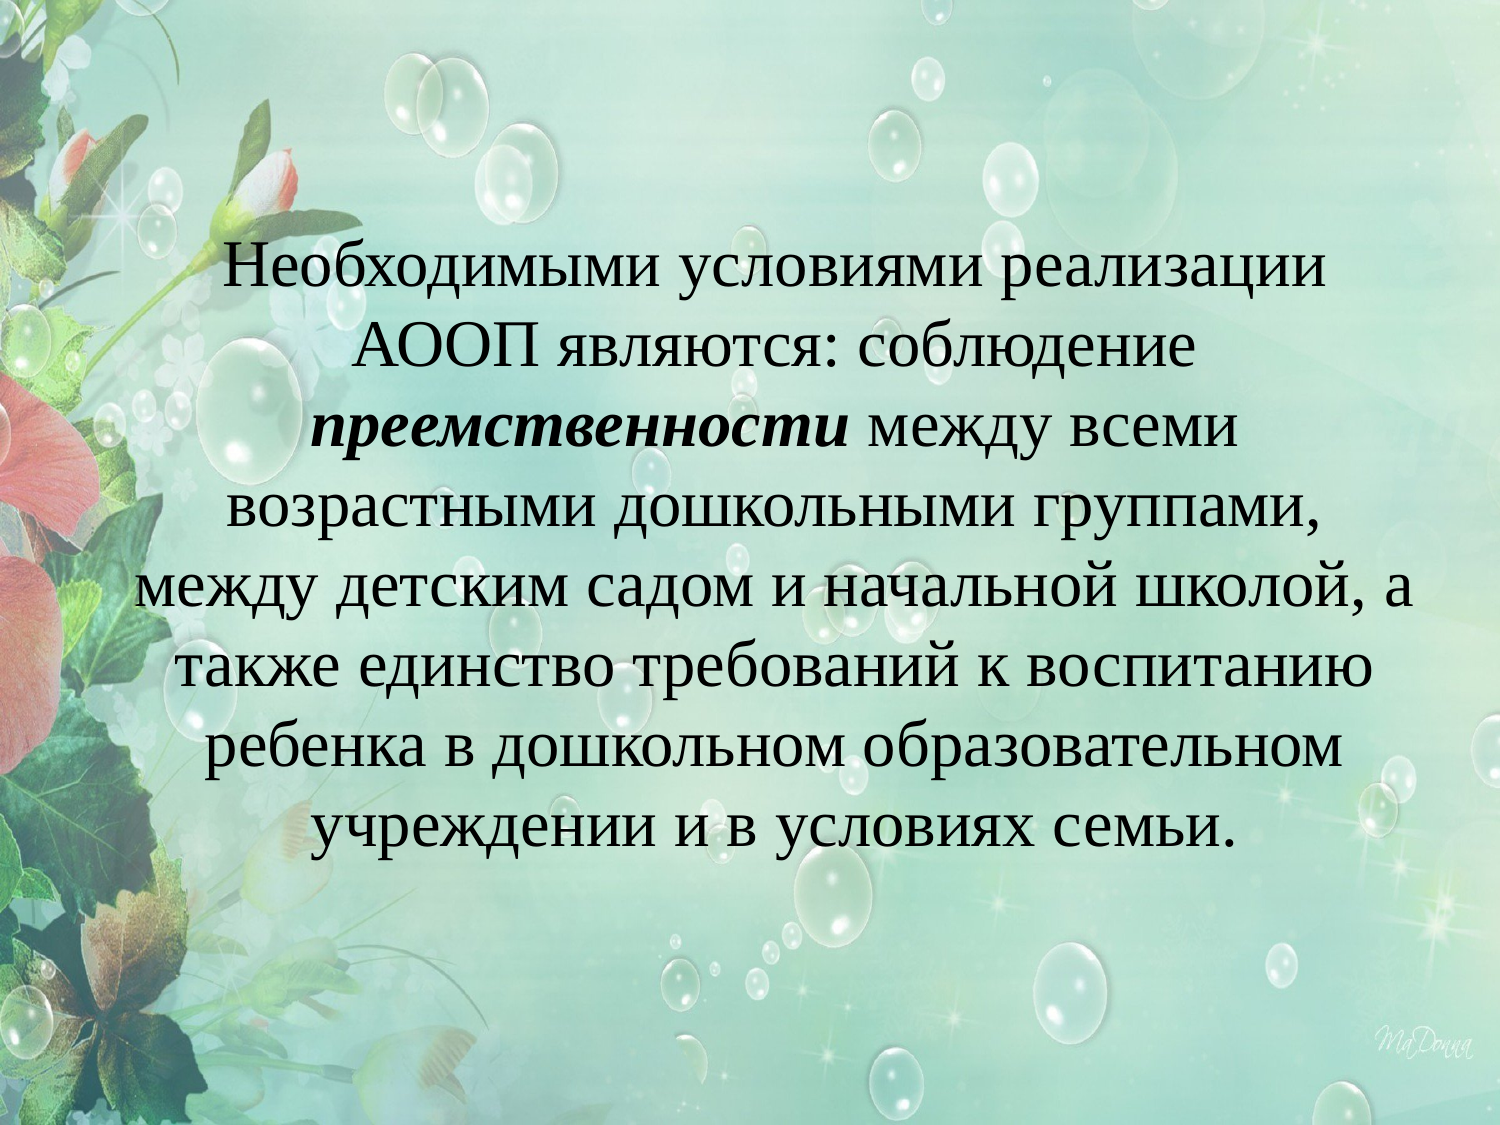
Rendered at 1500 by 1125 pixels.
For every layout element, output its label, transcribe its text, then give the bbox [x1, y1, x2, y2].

picture [0, 0, 1500, 1125]
text_box Необходимыми условиями реализации АООП являются: соблюдение преемственности между всеми возрастными дошкольными группами, между детским садом и начальной школой, а также единство требований к воспитанию ребенка в дошкольном образовательном учреждении и в условиях семьи. [112, 212, 1438, 867]
